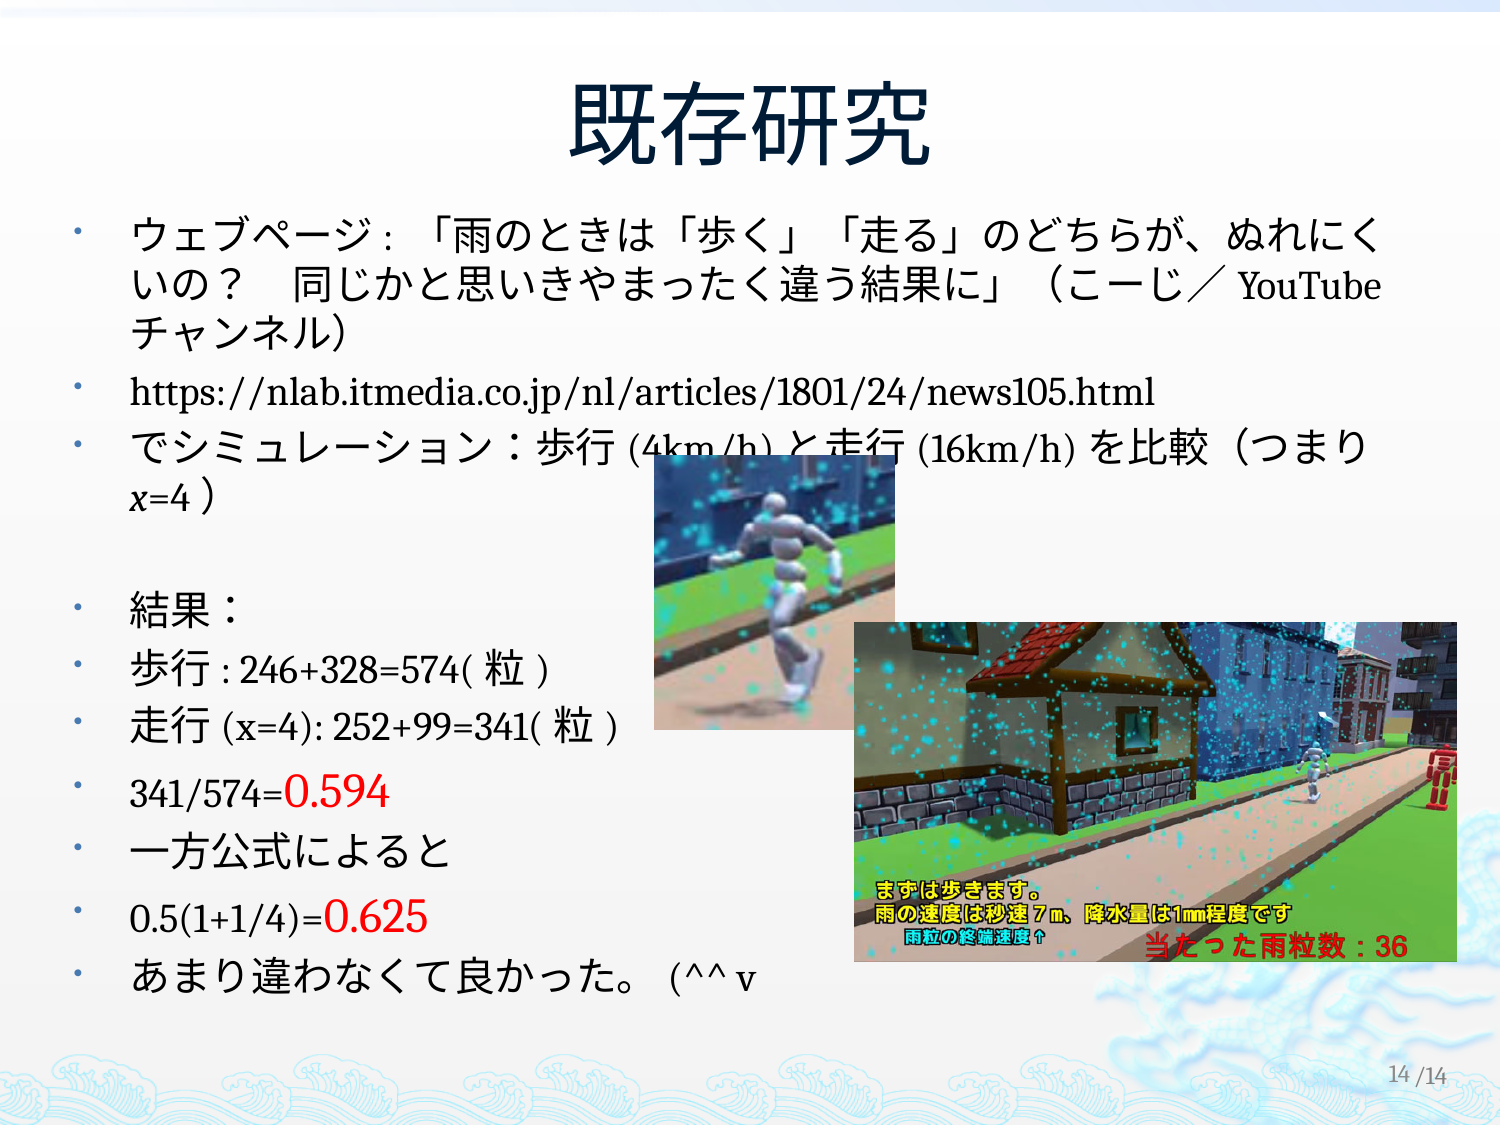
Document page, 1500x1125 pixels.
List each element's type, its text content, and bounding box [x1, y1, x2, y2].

picture [653, 454, 1458, 963]
slide_number 13 [1074, 1042, 1425, 1103]
title 既存研究 [75, 40, 1425, 204]
list ウェブページ: 「雨のときは「歩く」「走る」のどちらが、ぬれにくいの？ 同じかと思いきやまったく違う結果に」（こーじ／YouTubeチャンネル） https://nlab.itmedia.co.jp/nl/articles/1801/24/news105.html でシミュレーション：歩行(4km/h)と走行(16km/h)を比較（つまりx=4） 結果： 歩行: 246+328=574(粒) 走行(x=4): 252+99=341(粒) 341/574=0.594 一方公式によると 0.5(1+1/4)=0.625 あまり違わなくて良かった。(^^ v [59, 201, 1410, 1012]
